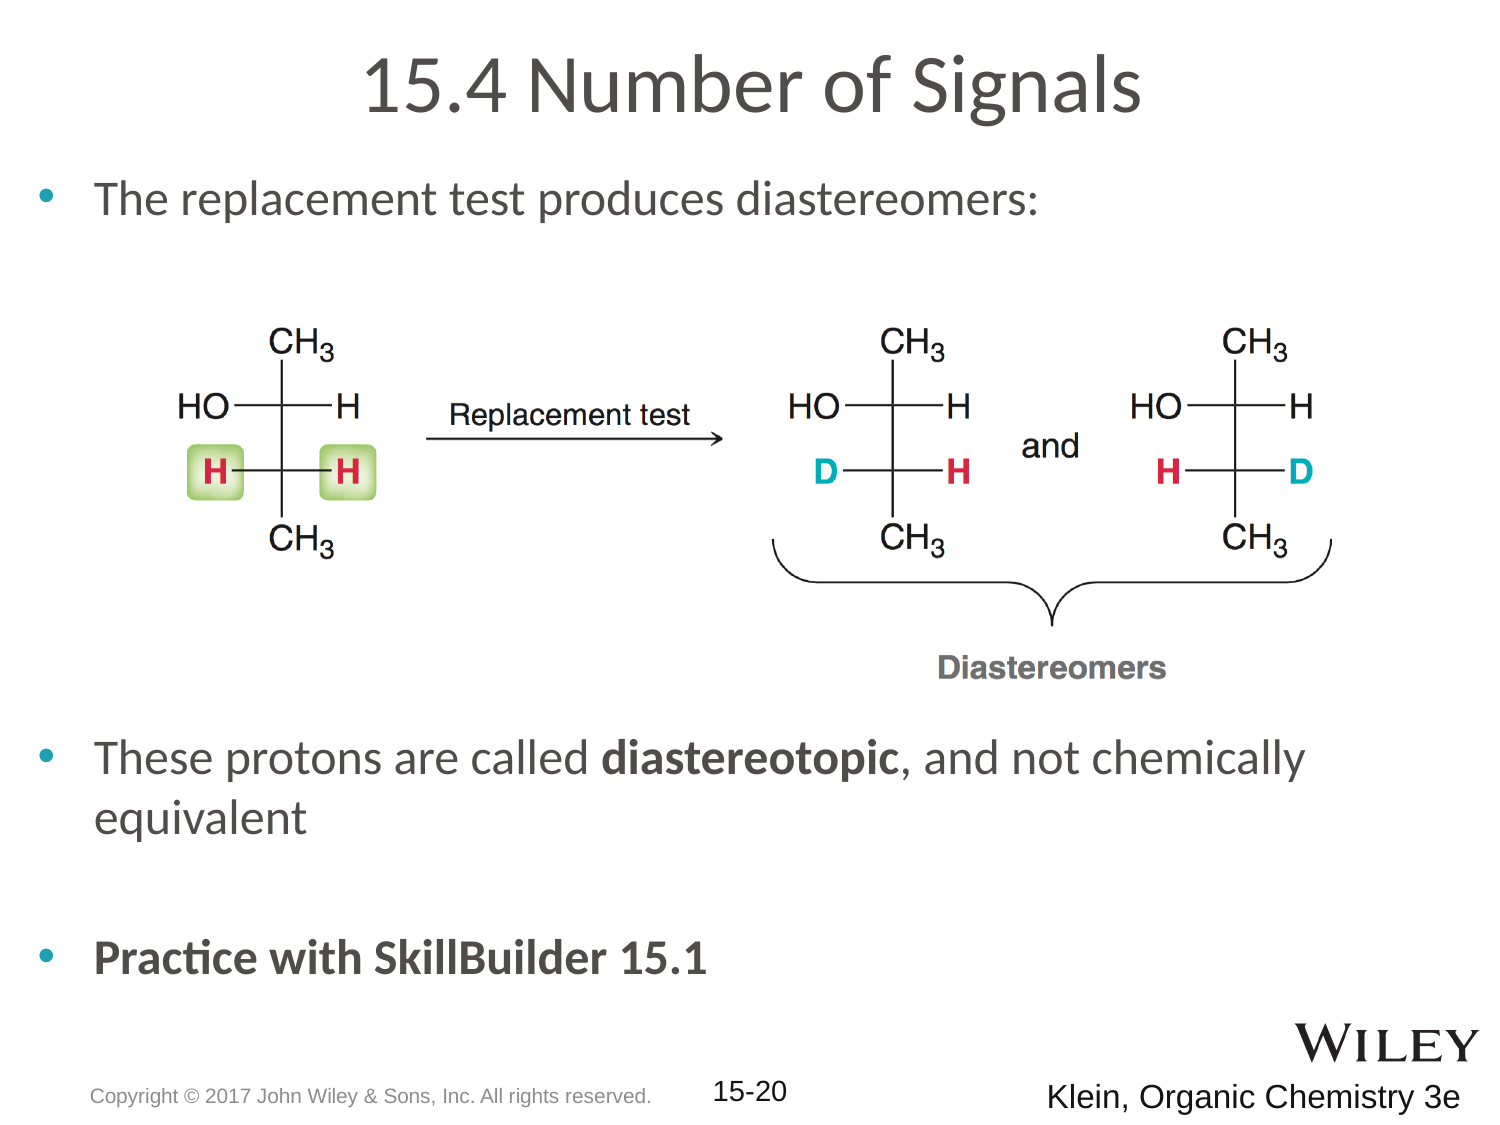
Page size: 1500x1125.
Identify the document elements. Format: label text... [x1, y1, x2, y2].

slide_number Copyright © 2017 John Wiley & Sons, Inc. All rights reserved. [75, 1065, 636, 1125]
picture [162, 317, 1337, 686]
picture [1292, 1021, 1480, 1065]
title 15.4 Number of Signals [8, 2, 1495, 157]
slide_number 15-20 [636, 1065, 864, 1125]
list The replacement test produces diastereomers: These protons are called diastereotopic, and not chemically equivalent Practice with SkillBuilder 15.1 [22, 157, 1449, 1016]
footer Klein, Organic Chemistry 3e [1010, 1065, 1486, 1125]
